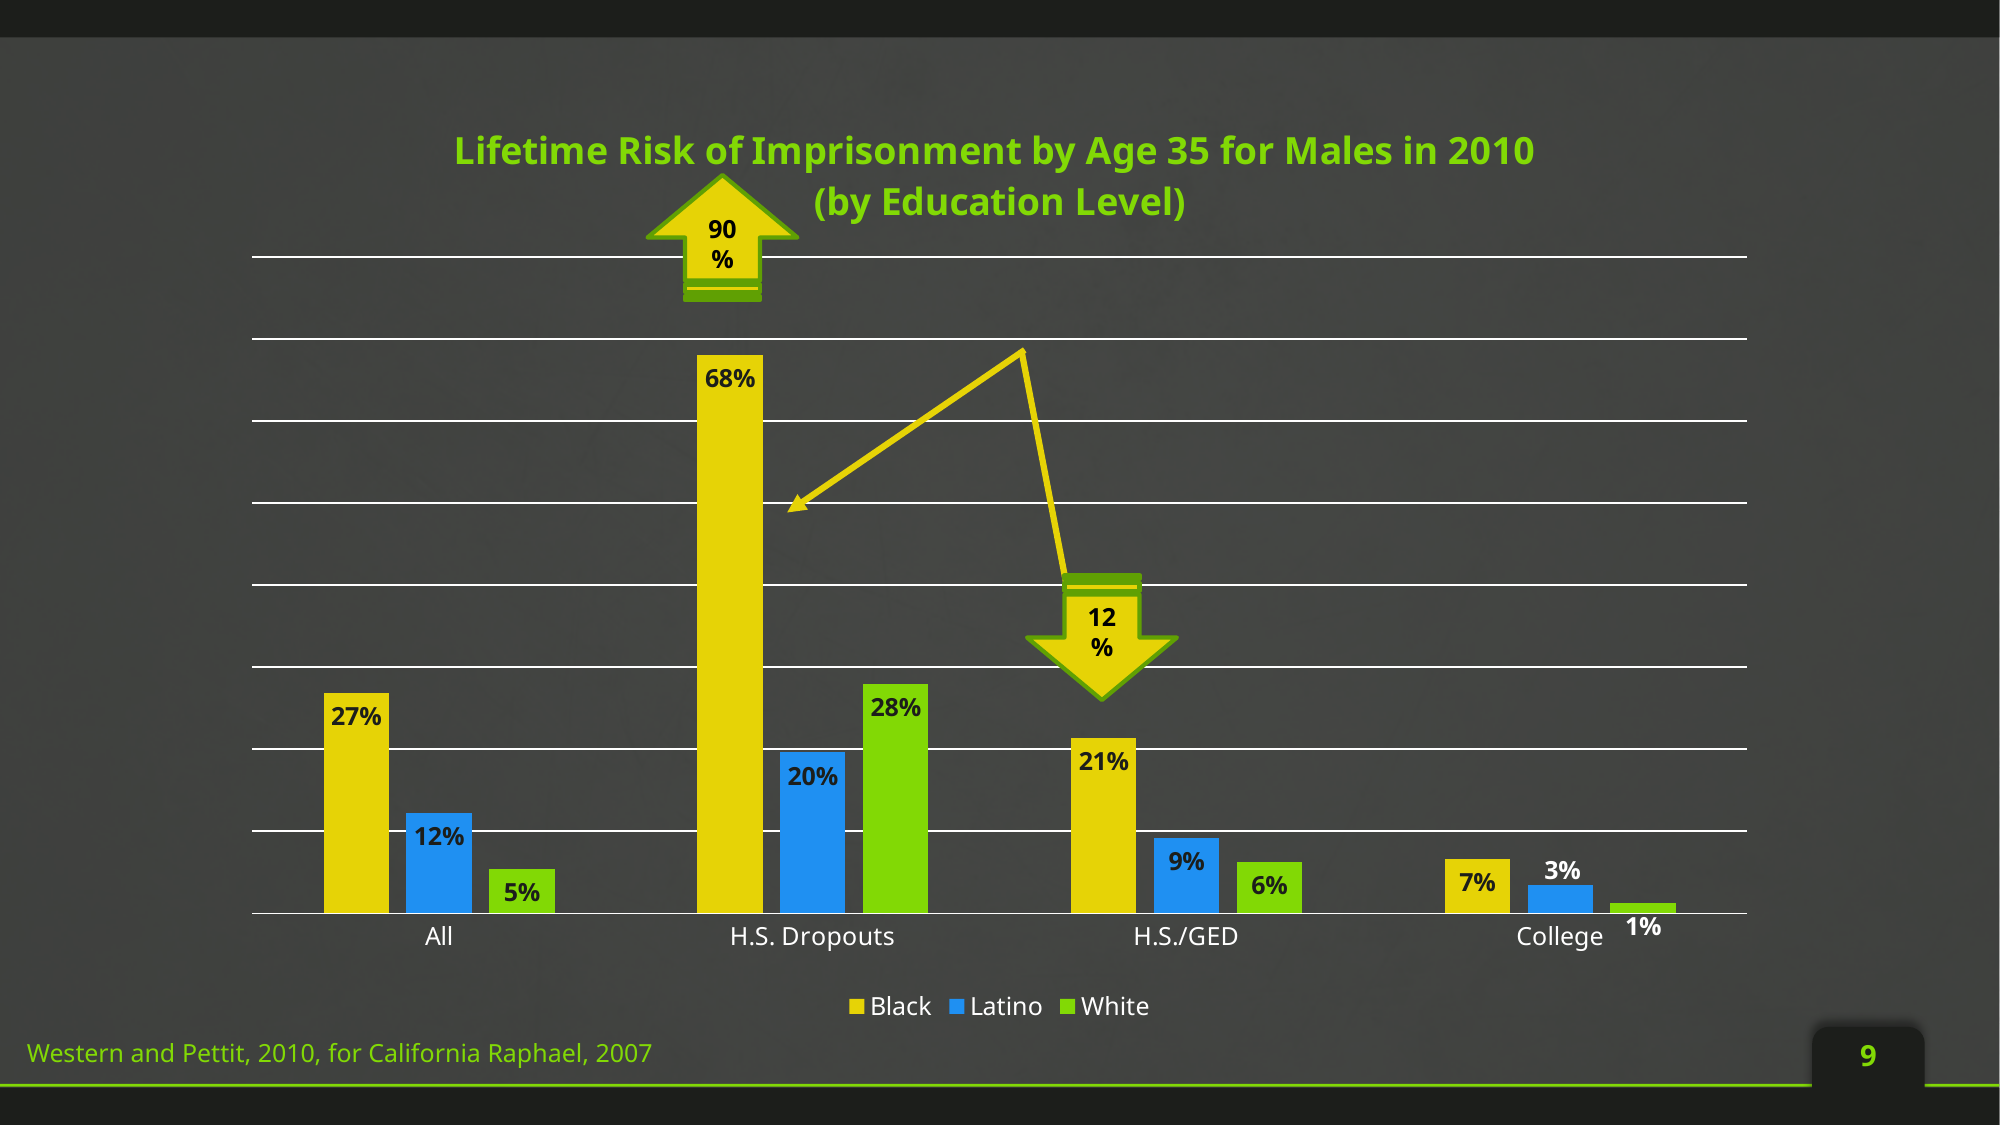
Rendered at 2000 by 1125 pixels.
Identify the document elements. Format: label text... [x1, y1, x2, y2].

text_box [786, 349, 1025, 513]
text_box Western and Pettit, 2010, for California Raphael, 2007 [12, 1029, 742, 1075]
chart [220, 85, 1779, 1030]
slide_number 9 [1812, 1029, 1925, 1103]
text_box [1021, 349, 1084, 676]
